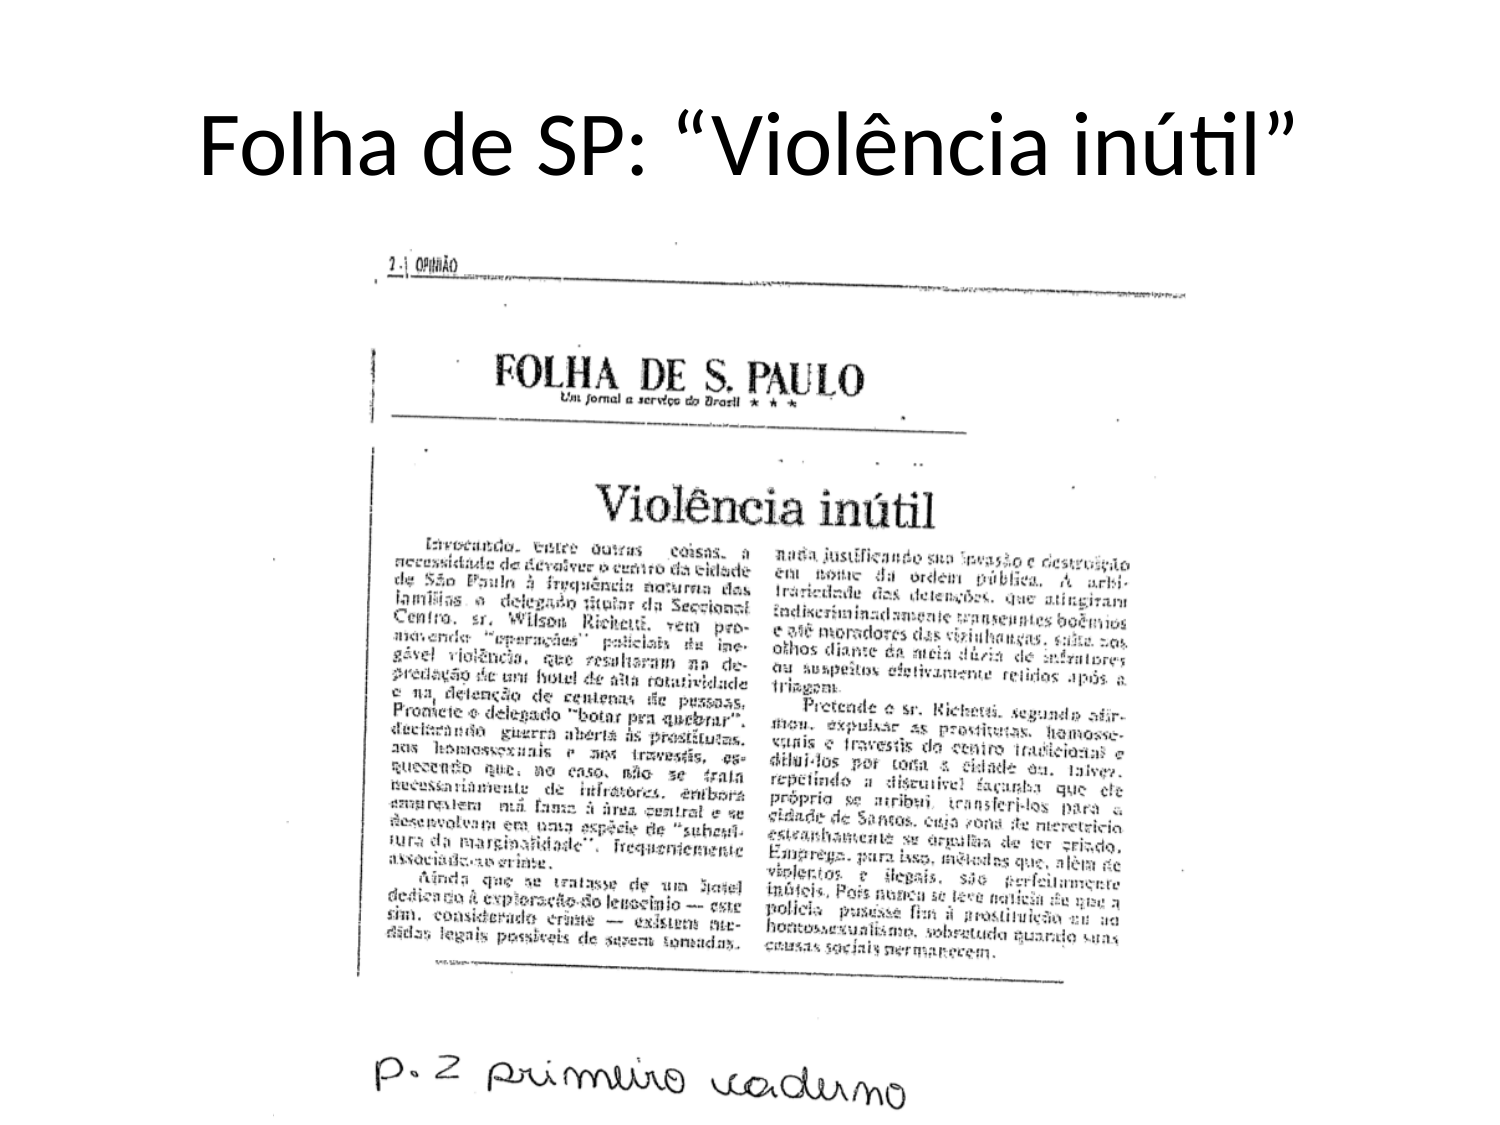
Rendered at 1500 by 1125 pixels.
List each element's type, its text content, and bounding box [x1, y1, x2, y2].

title Folha de SP: “Violência inútil” [75, 45, 1425, 233]
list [272, 232, 1186, 1125]
